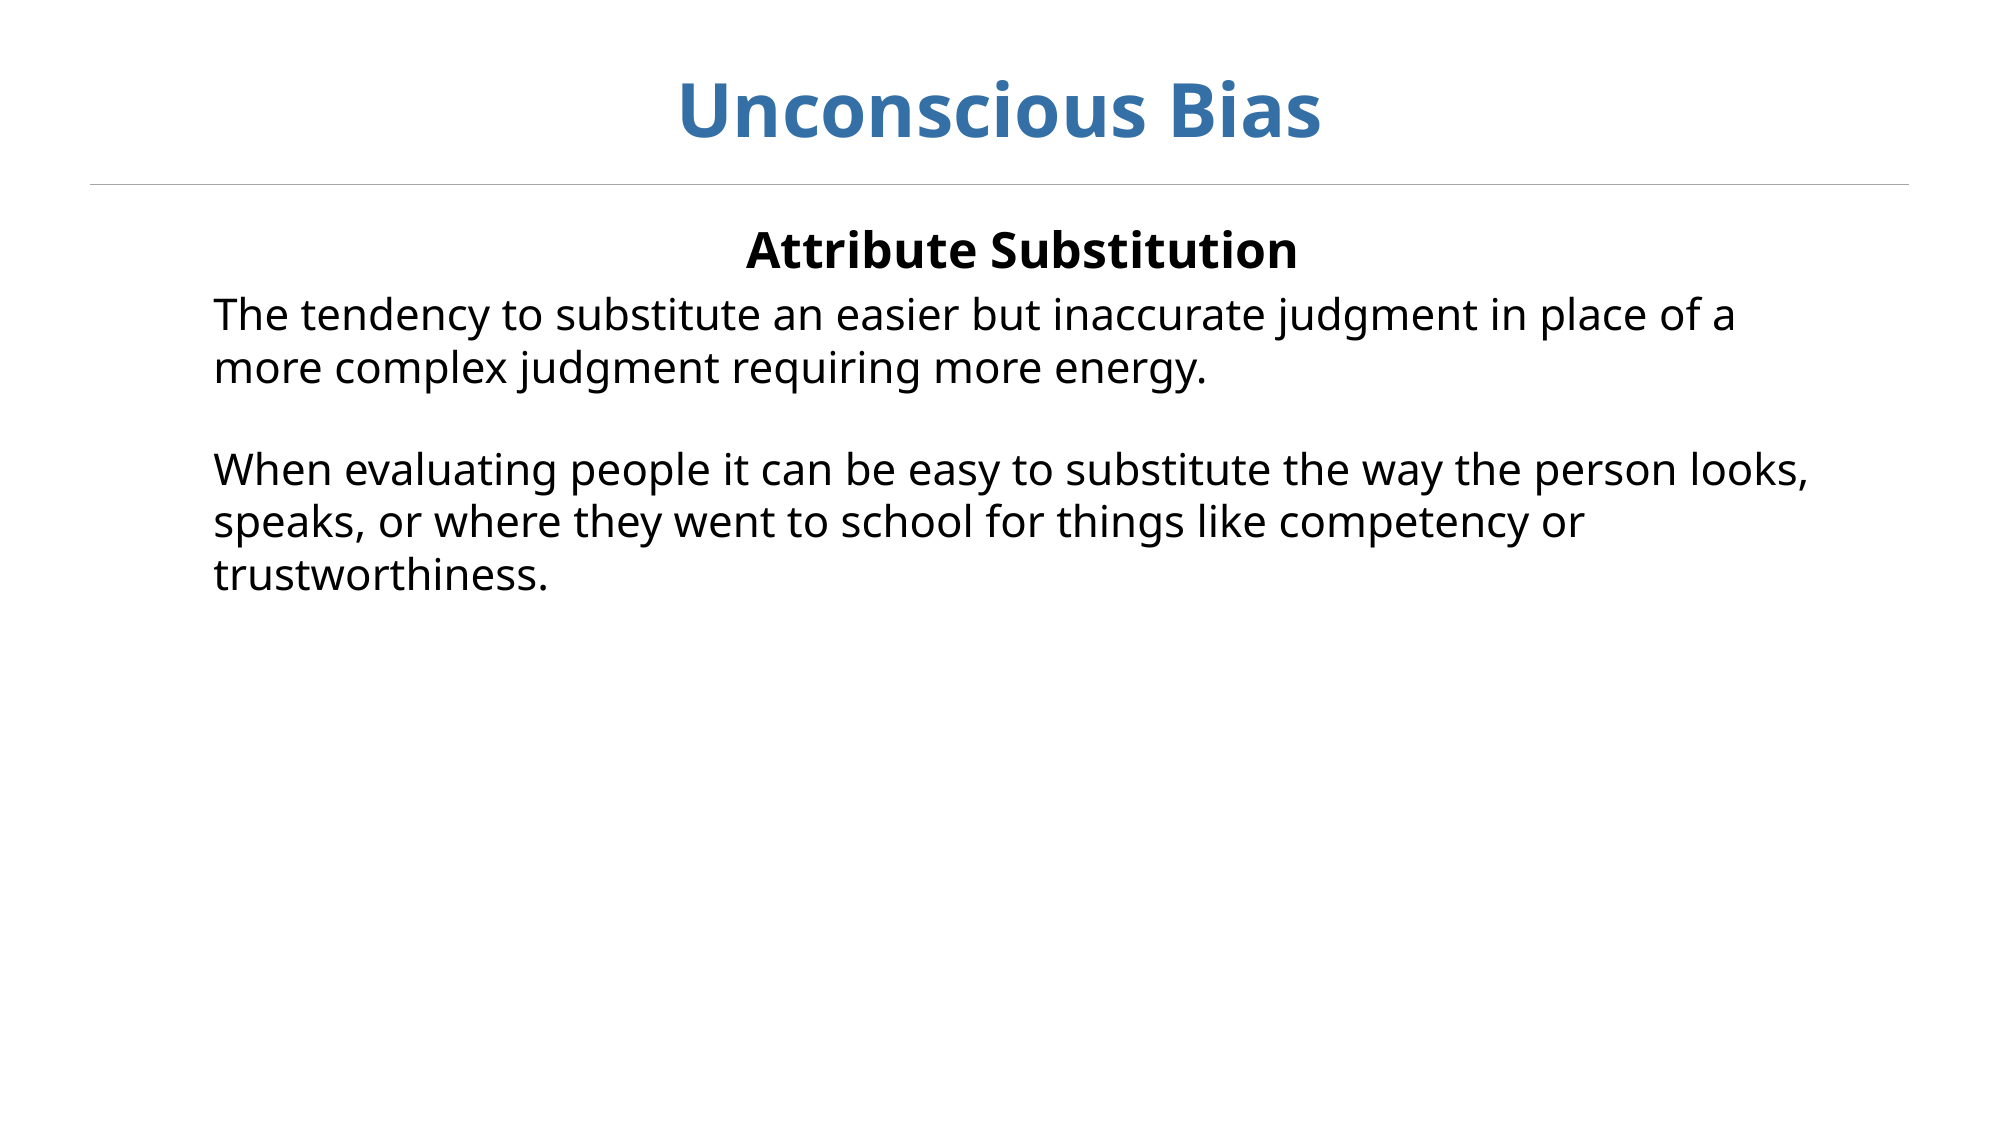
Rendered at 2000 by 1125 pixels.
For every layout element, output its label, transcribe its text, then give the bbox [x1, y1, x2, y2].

list Attribute Substitution The tendency to substitute an easier but inaccurate judgment in place of a more complex judgment requiring more energy. When evaluating people it can be easy to substitute the way the person looks, speaks, or where they went to school for things like competency or trustworthiness. [202, 208, 1833, 1024]
title Unconscious Bias [90, 49, 1910, 167]
